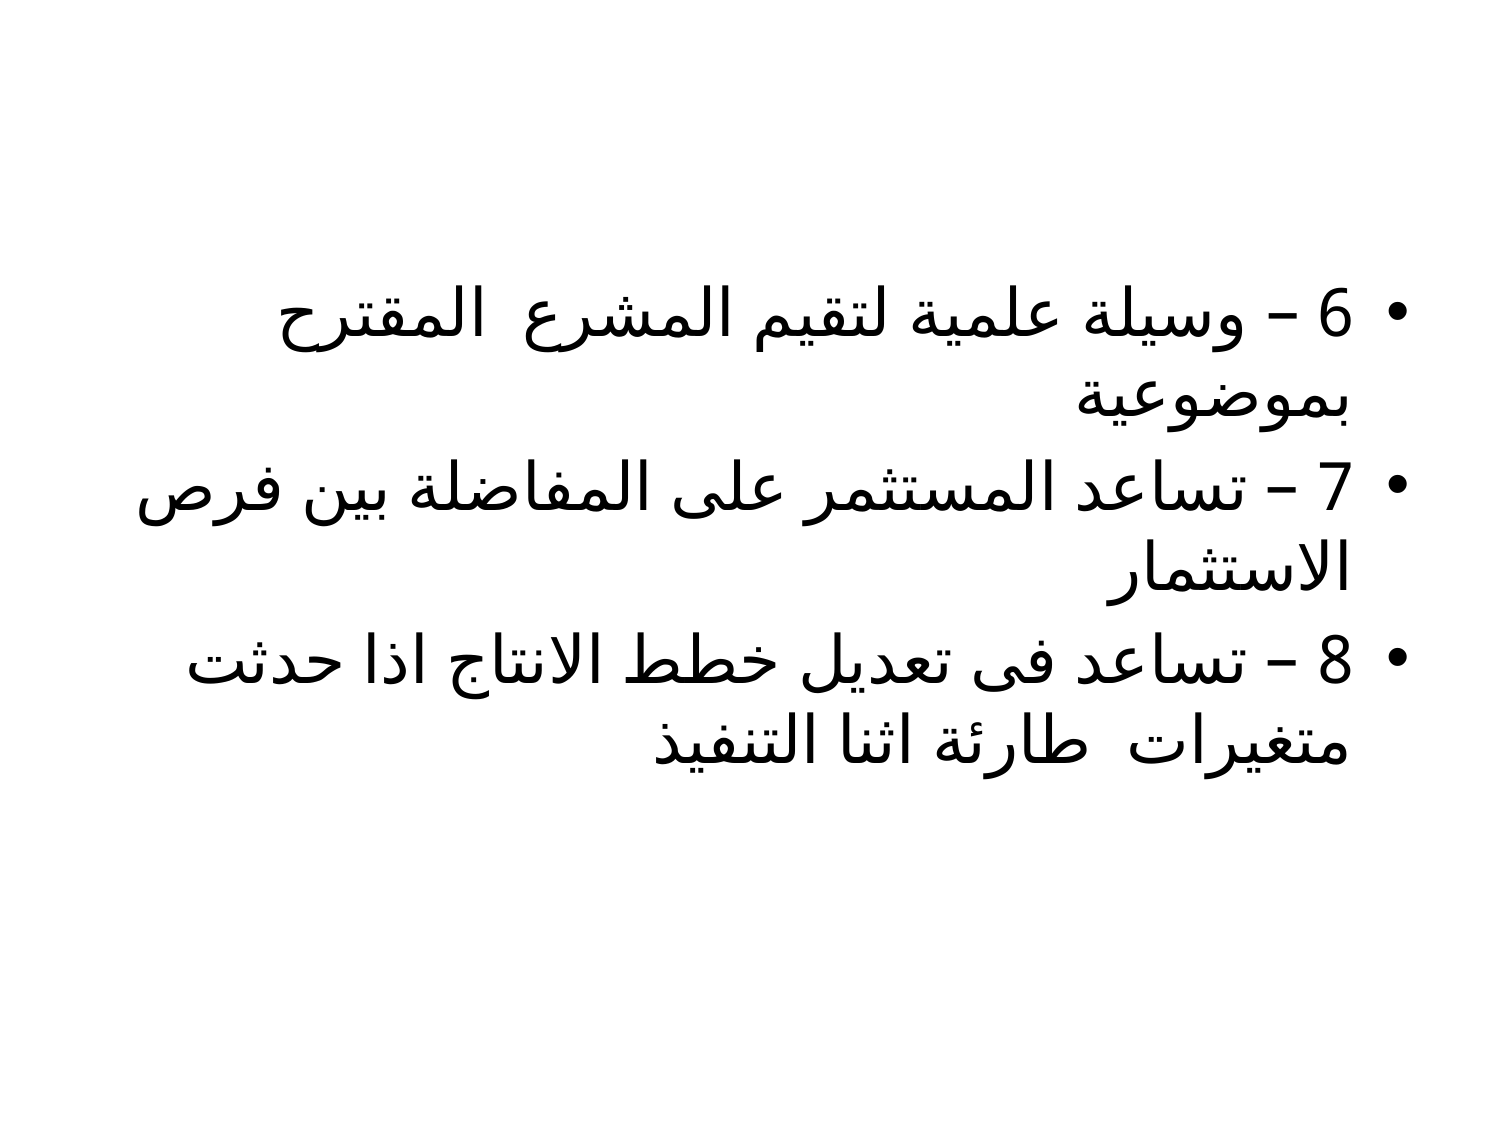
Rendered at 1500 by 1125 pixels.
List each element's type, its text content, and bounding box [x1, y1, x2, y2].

list 6 – وسيلة علمية لتقيم المشرع المقترح بموضوعية 7 – تساعد المستثمر على المفاضلة بين فرص الاستثمار 8 – تساعد فى تعديل خطط الانتاج اذا حدثت متغيرات طارئة اثنا التنفيذ [75, 262, 1425, 1005]
